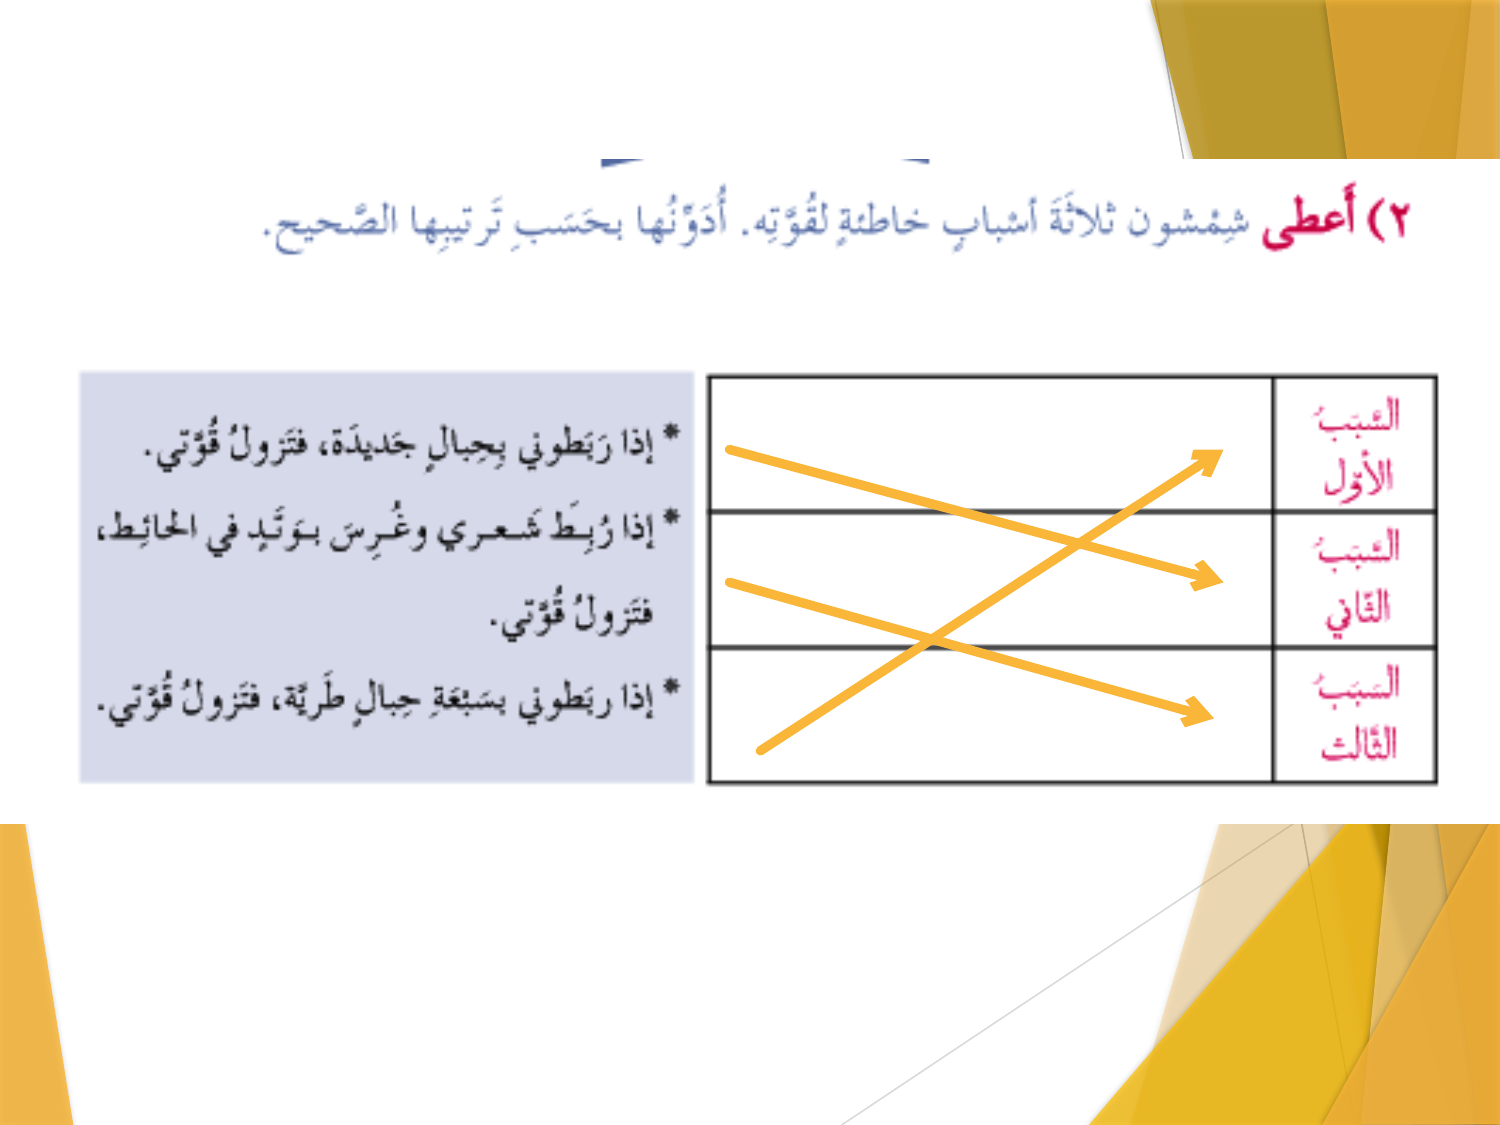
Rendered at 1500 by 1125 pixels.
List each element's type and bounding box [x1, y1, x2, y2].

text_box [759, 590, 1225, 752]
text_box [728, 581, 1215, 719]
text_box [728, 448, 1225, 583]
picture [0, 159, 1500, 824]
